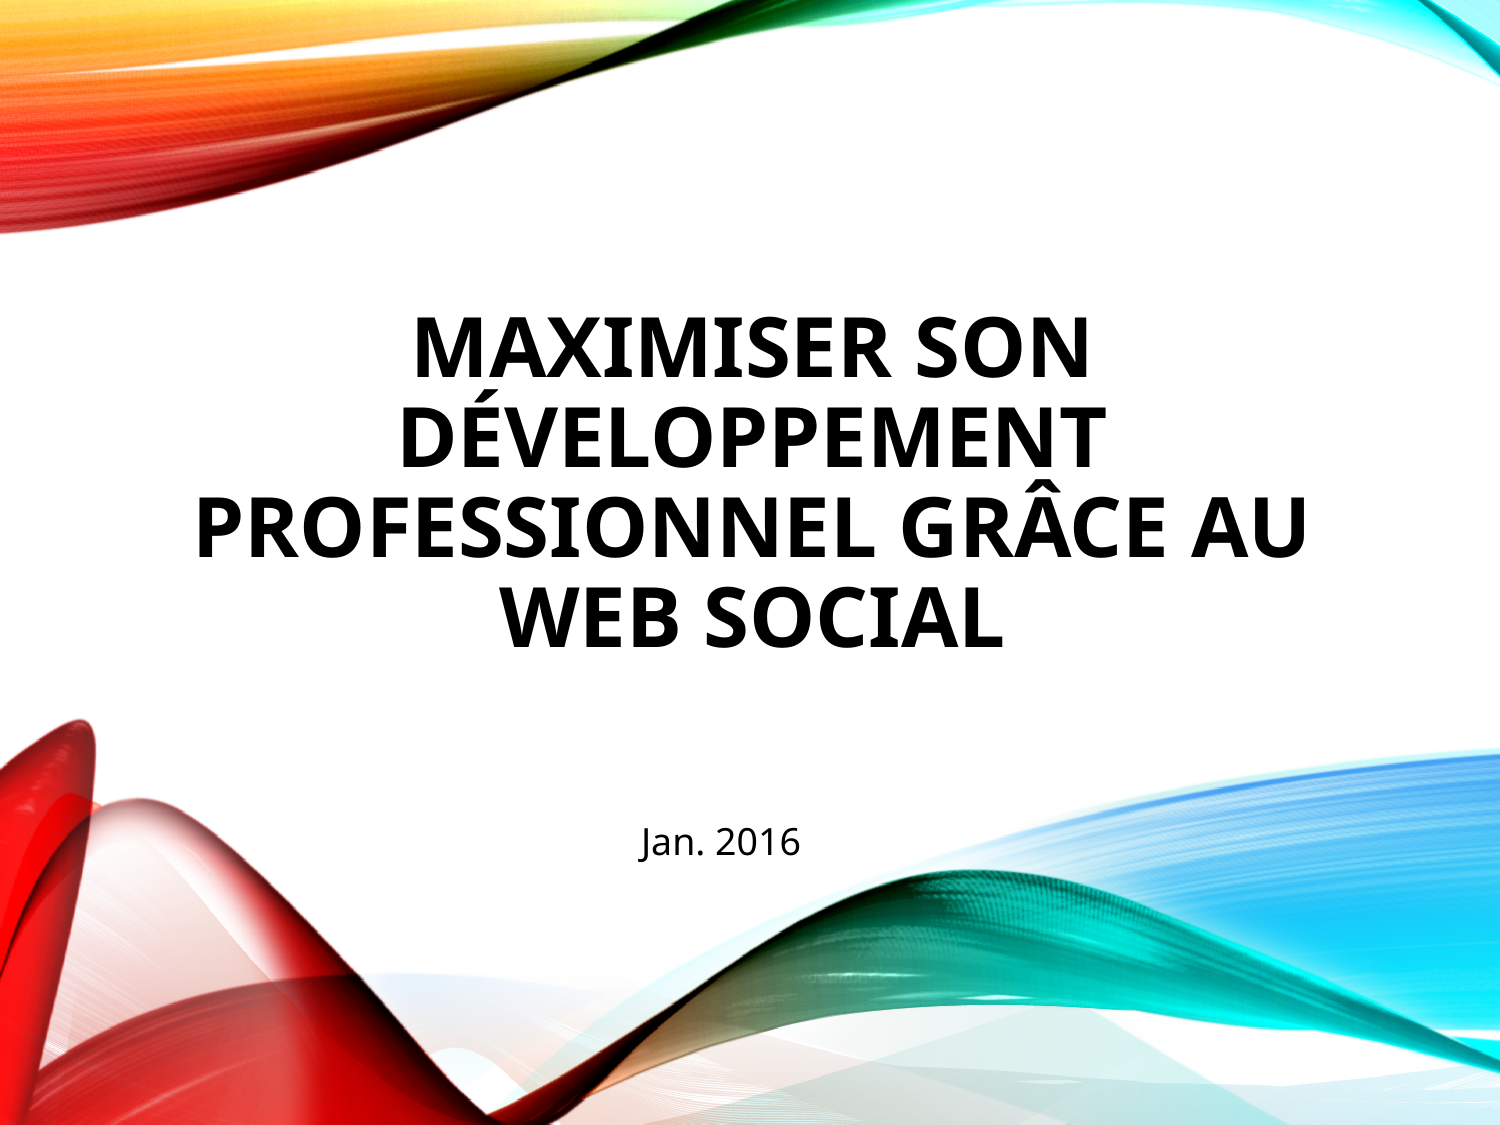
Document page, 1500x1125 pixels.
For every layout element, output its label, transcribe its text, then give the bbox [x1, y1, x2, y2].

picture [0, 0, 1500, 237]
title Maximiser son développement professionnel grâce au web social [123, 373, 1381, 673]
picture [0, 717, 1500, 1125]
text_box Jan. 2016 [626, 810, 817, 871]
